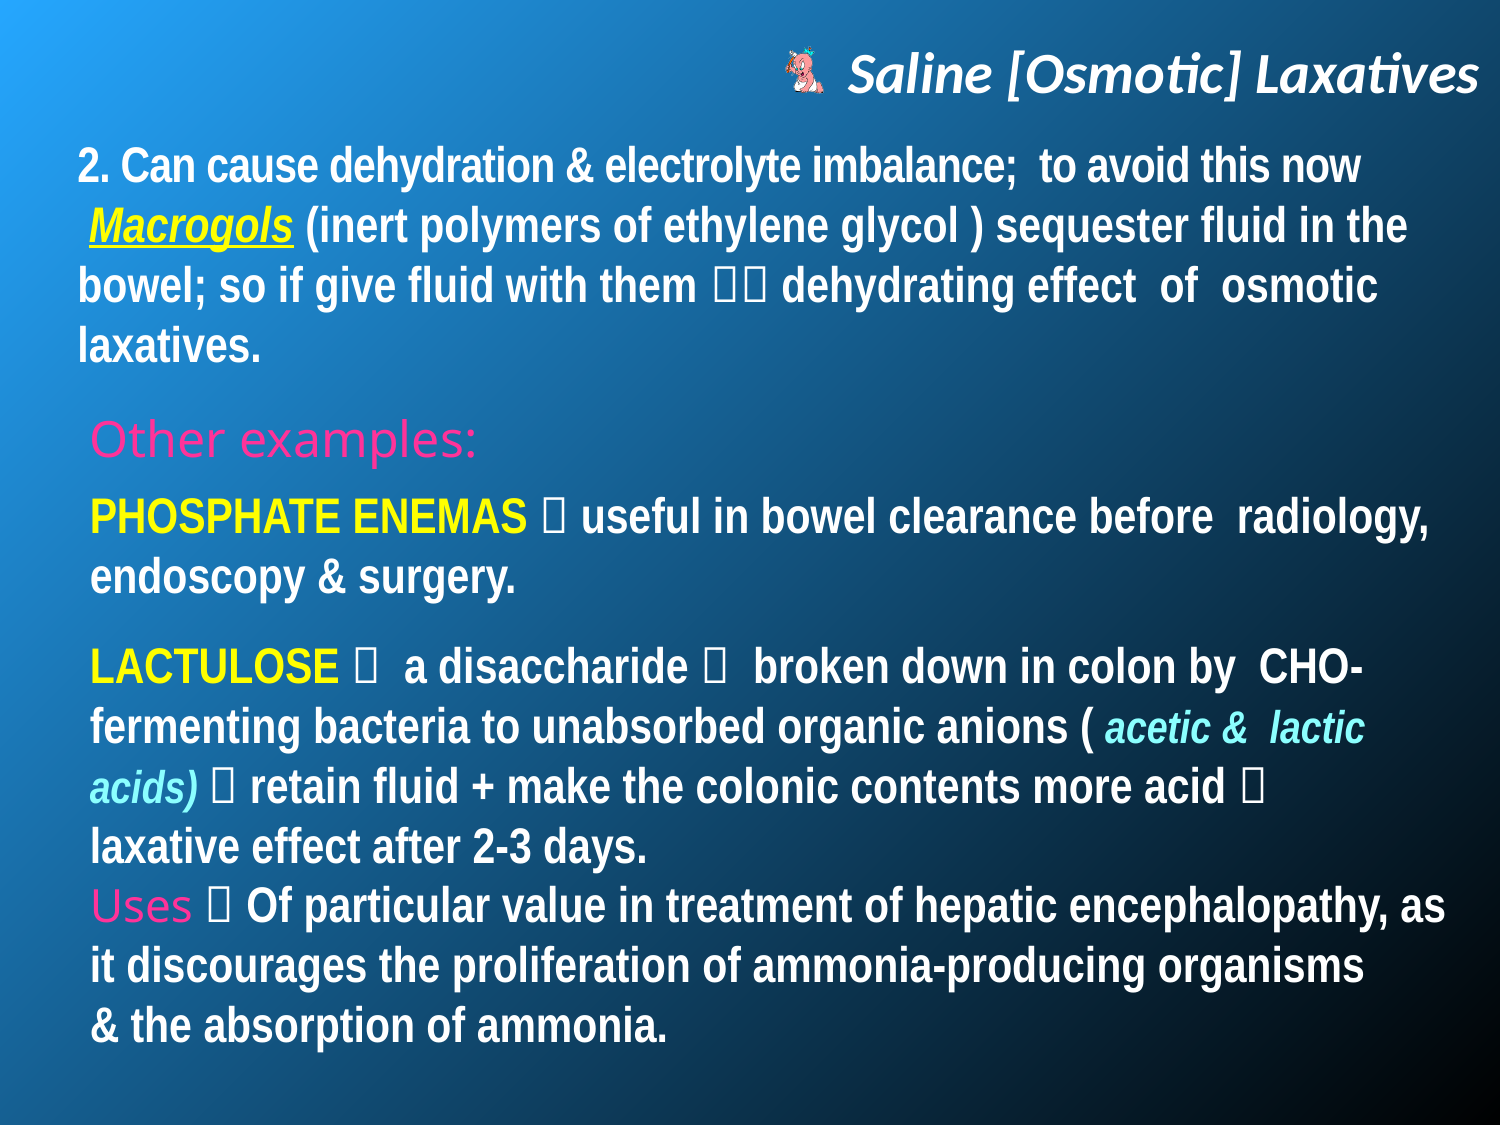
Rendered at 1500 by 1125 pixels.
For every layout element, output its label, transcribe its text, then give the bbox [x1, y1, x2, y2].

text_box Other examples: [75, 399, 1463, 475]
text_box PHOSPHATE ENEMAS  useful in bowel clearance before radiology, endoscopy & surgery. [75, 476, 1475, 611]
text_box LACTULOSE  a disaccharide  broken down in colon by CHO- fermenting bacteria to unabsorbed organic anions ( acetic & lactic acids)  retain fluid + make the colonic contents more acid  laxative effect after 2-3 days. [74, 625, 1425, 881]
text_box Saline [Osmotic] Laxatives [758, 0, 1496, 113]
picture [773, 45, 827, 95]
text_box 2. Can cause dehydration & electrolyte imbalance; to avoid this now Macrogols (inert polymers of ethylene glycol ) sequester fluid in the bowel; so if give fluid with them  dehydrating effect of osmotic laxatives. [62, 125, 1463, 375]
text_box Uses  Of particular value in treatment of hepatic encephalopathy, as it discourages the proliferation of ammonia-producing organisms & the absorption of ammonia. [75, 865, 1463, 1061]
